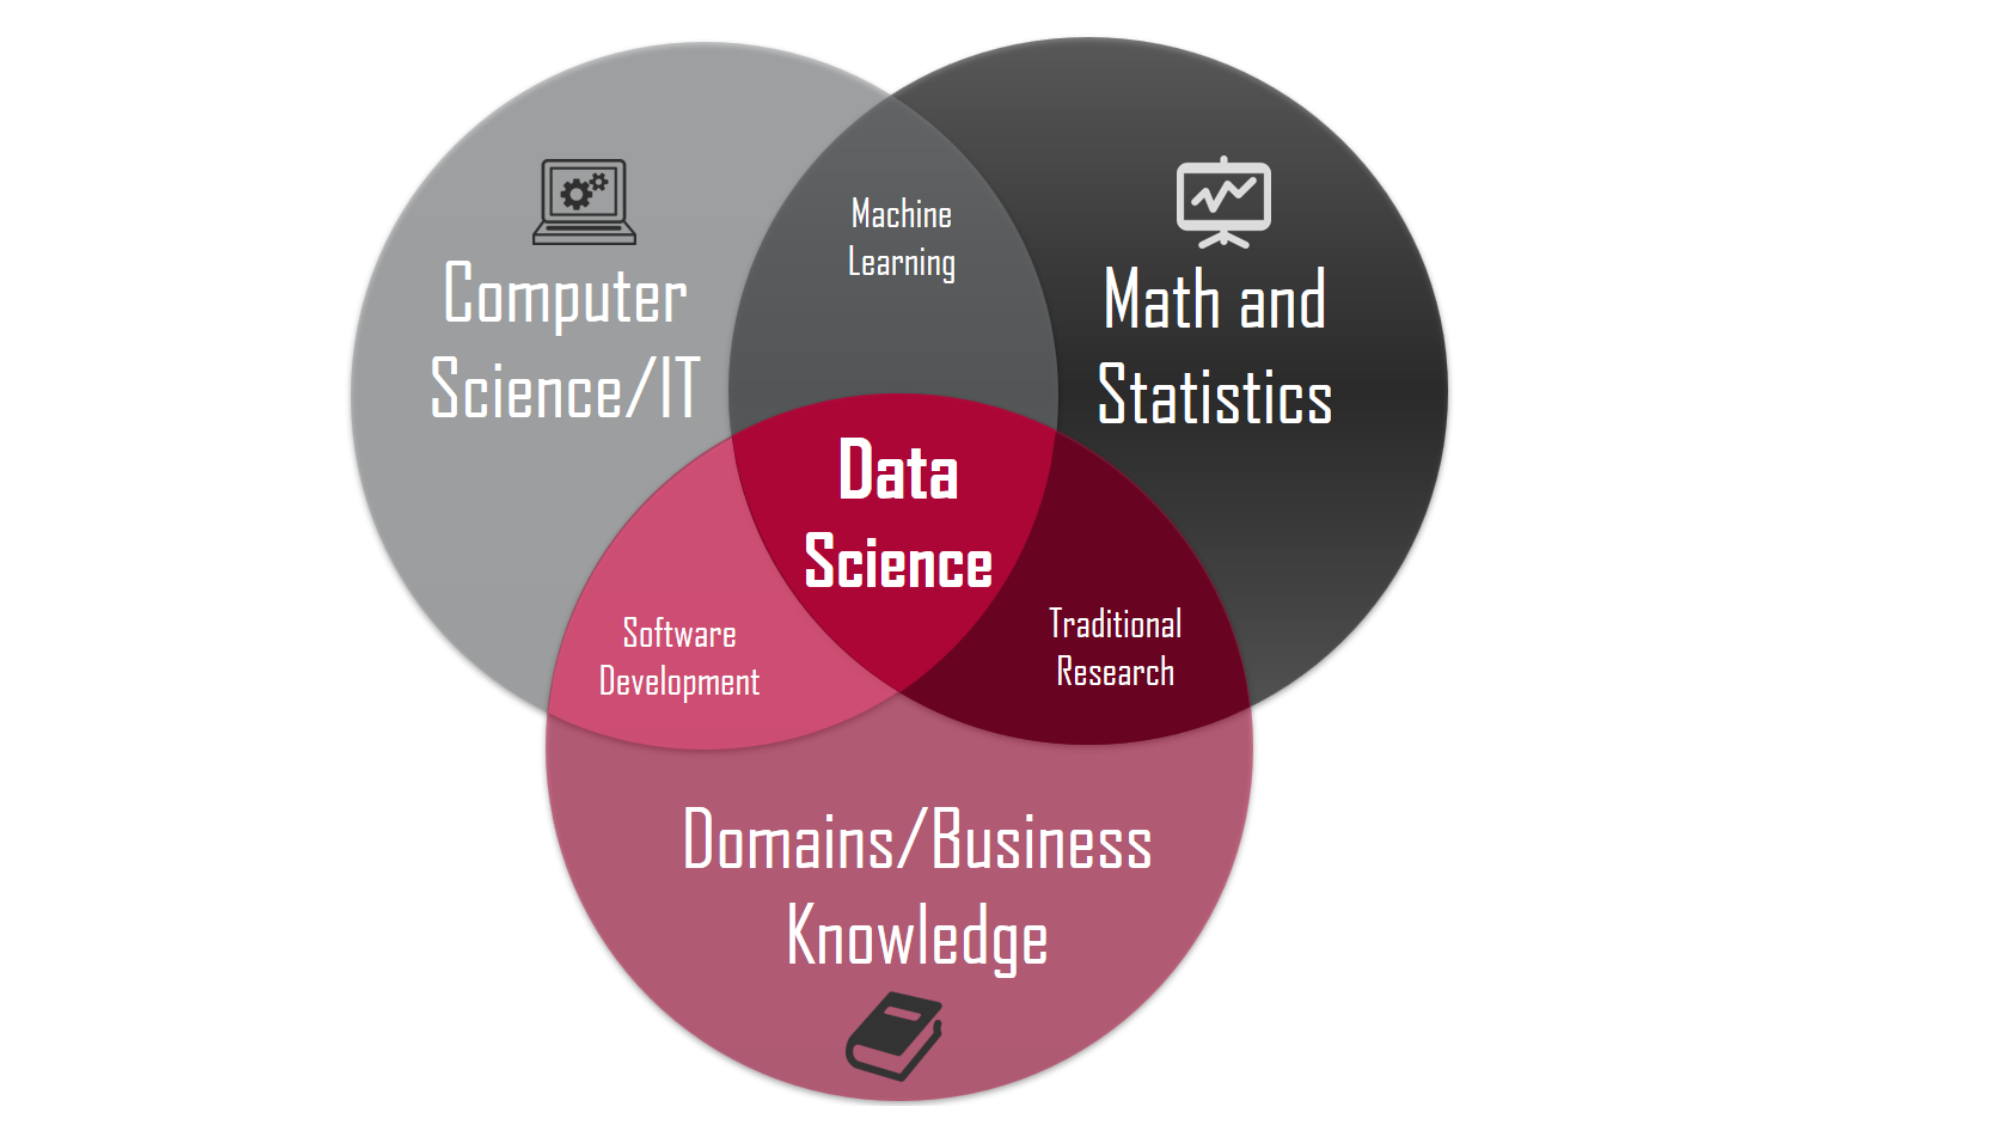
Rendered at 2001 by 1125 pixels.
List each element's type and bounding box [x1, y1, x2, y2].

list [303, 30, 1490, 1106]
